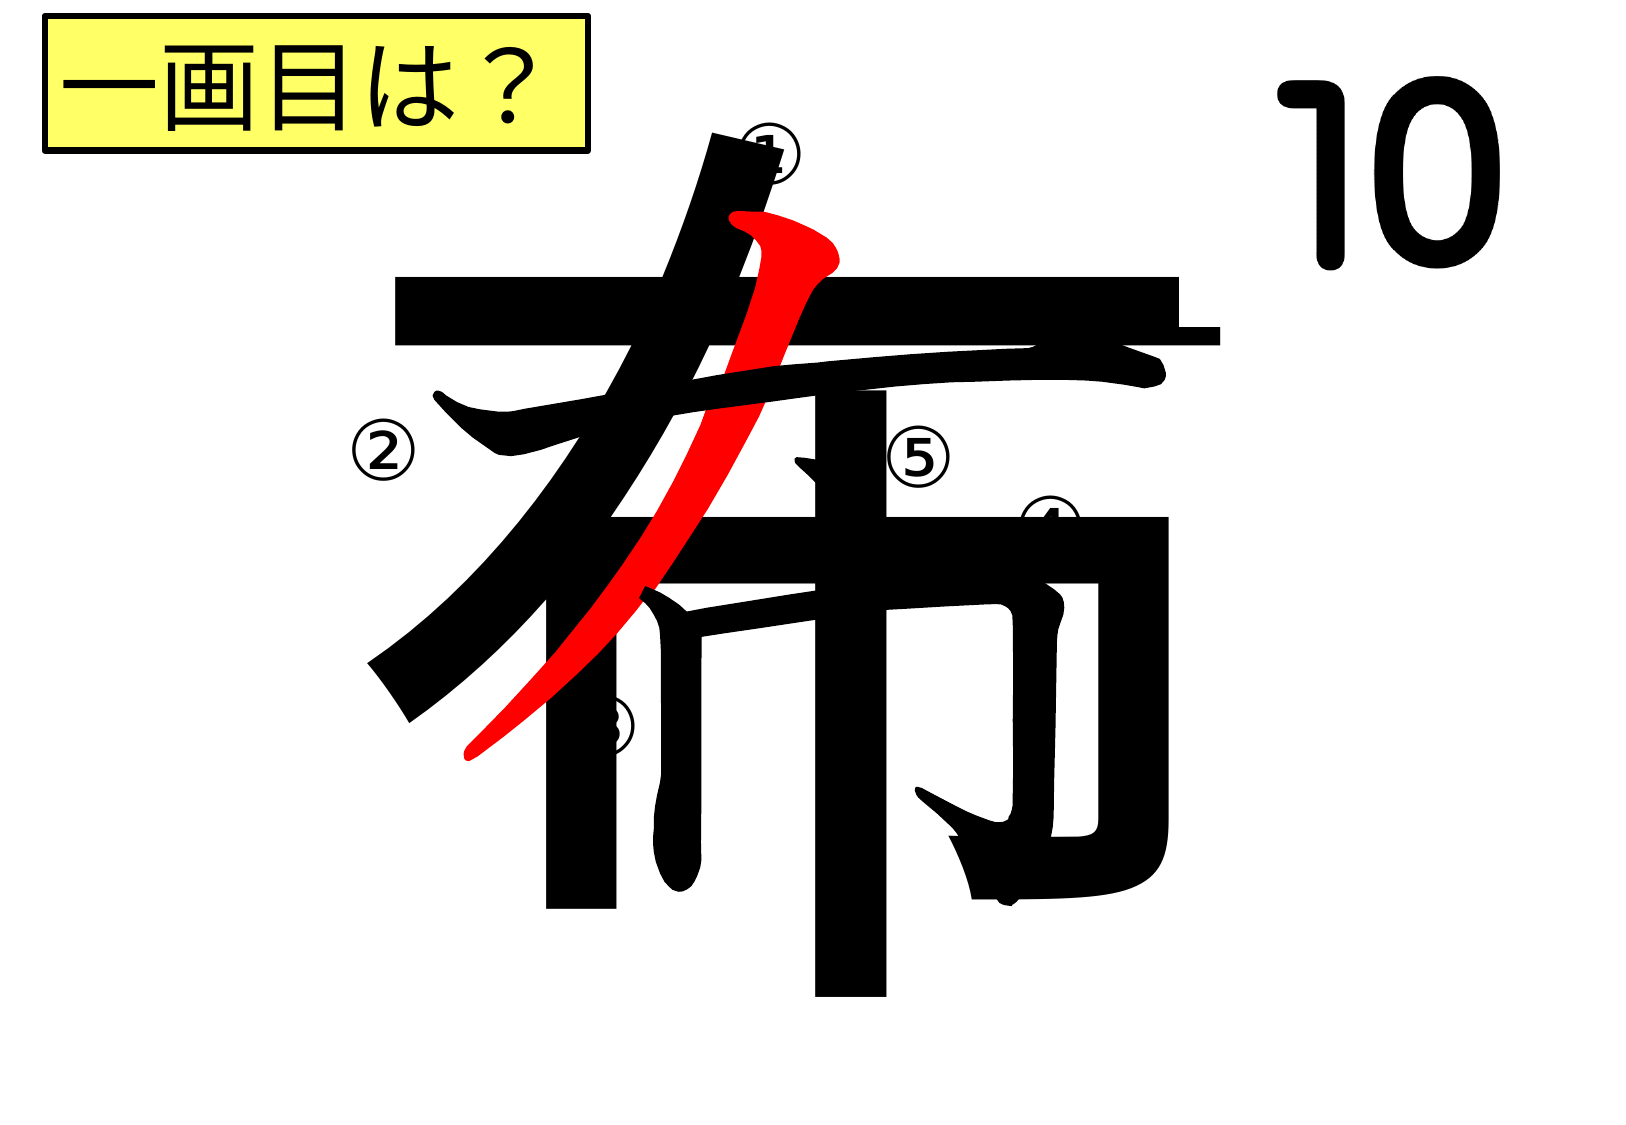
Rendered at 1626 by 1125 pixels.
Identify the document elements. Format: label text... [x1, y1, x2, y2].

text_box 一画目は？ [44, 15, 589, 151]
text_box ② [331, 389, 437, 505]
text_box ① [718, 94, 823, 209]
text_box [463, 405, 765, 762]
text_box [675, 587, 823, 641]
text_box [792, 455, 874, 988]
text_box [434, 327, 1168, 459]
text_box [725, 210, 840, 371]
text_box ⑤ [866, 397, 972, 512]
text_box ③ [551, 665, 657, 781]
text_box [637, 584, 704, 894]
text_box 布 [324, 0, 1305, 1117]
text_box ④ [998, 467, 1104, 582]
text_box [869, 560, 1067, 906]
text_box [912, 784, 1016, 909]
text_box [1178, 5, 1609, 328]
